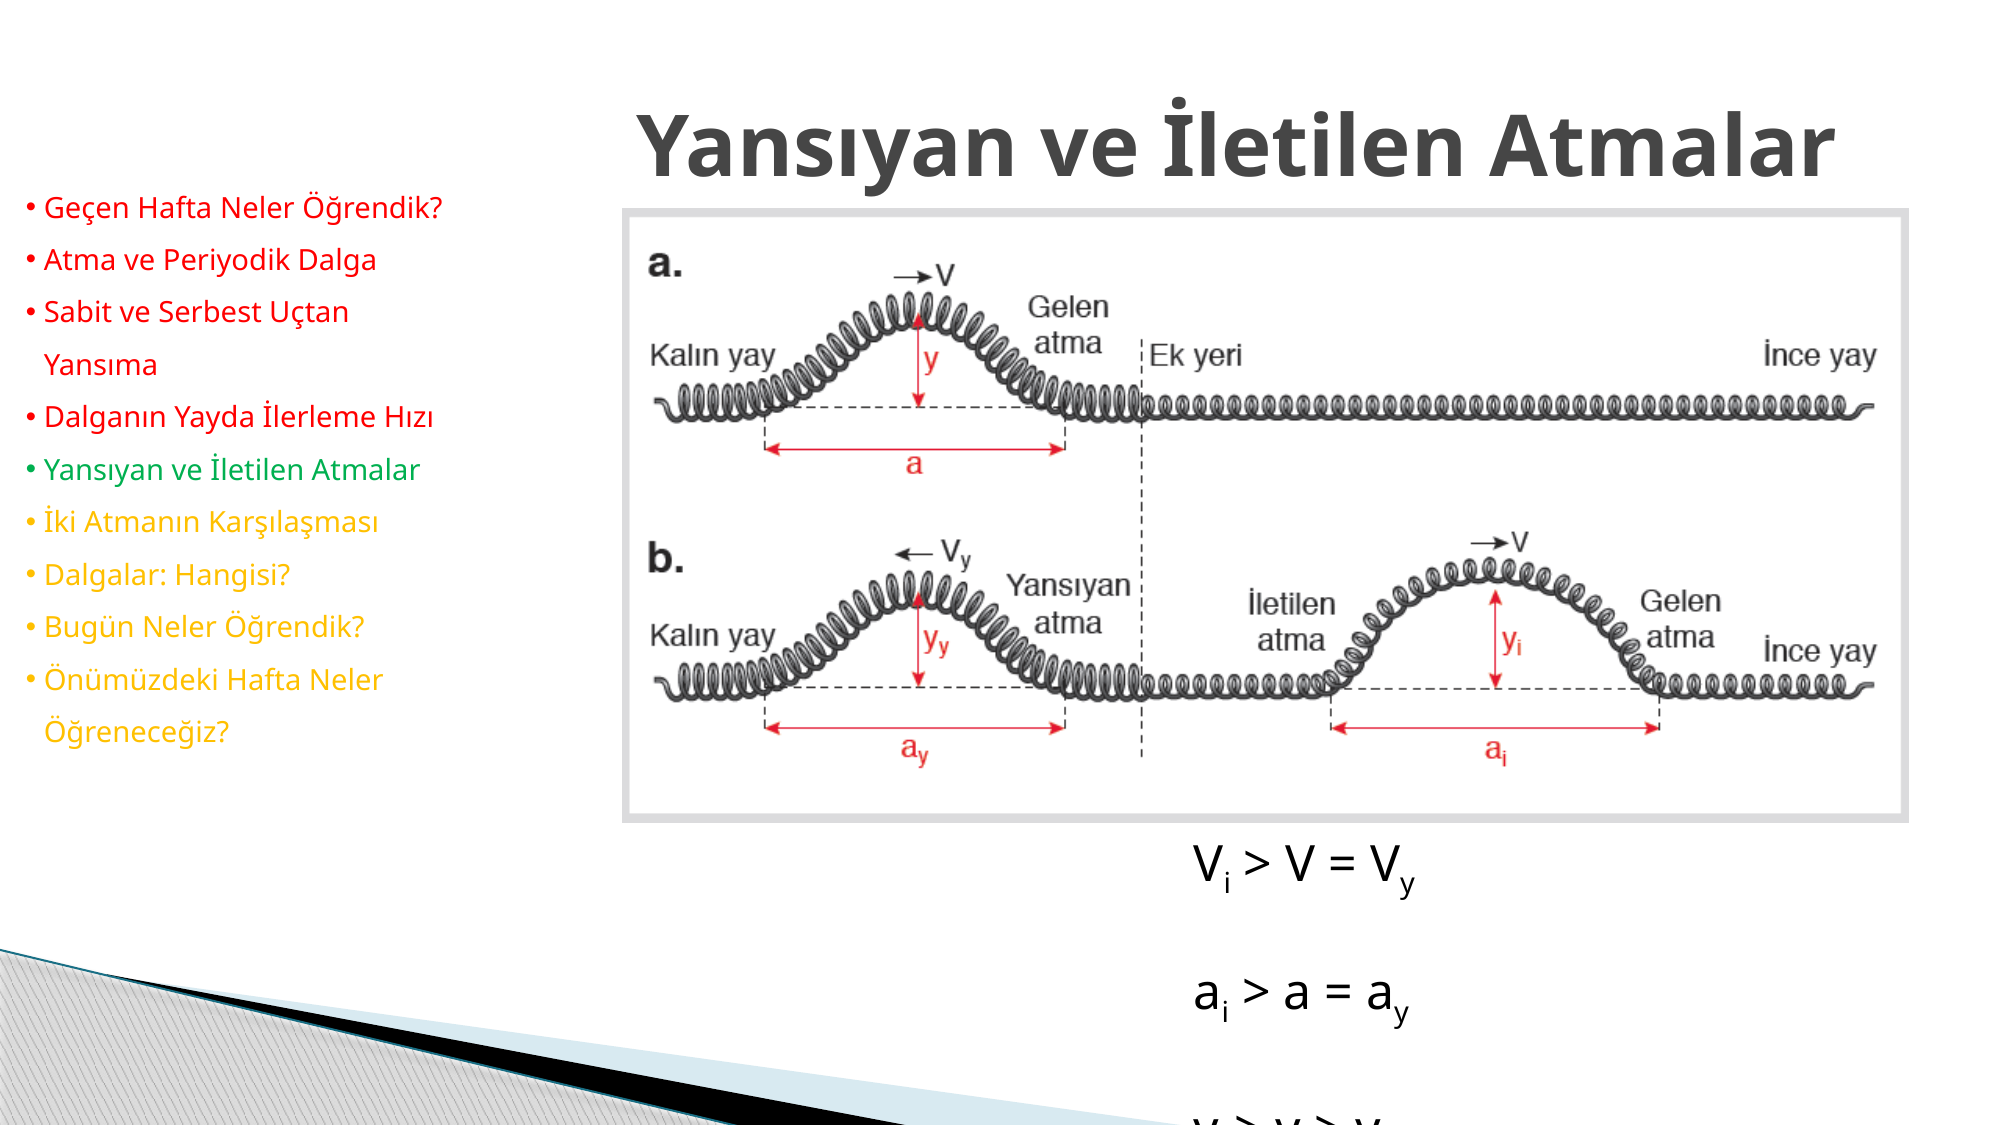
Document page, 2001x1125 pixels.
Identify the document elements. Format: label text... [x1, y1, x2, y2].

text_box Vi > V = Vy ai > a = ay yi > y > yy [1178, 834, 1430, 1125]
text_box Geçen Hafta Neler Öğrendik? Atma ve Periyodik Dalga Sabit ve Serbest Uçtan Yansıma Dalganın Yayda İlerleme Hızı Yansıyan ve İletilen Atmalar İki Atmanın Karşılaşması Dalgalar: Hangisi? Bugün Neler Öğrendik? Önümüzdeki Hafta Neler Öğreneceğiz? [11, 163, 483, 756]
picture [622, 207, 1909, 823]
title Yansıyan ve İletilen Atmalar [622, 48, 1909, 207]
